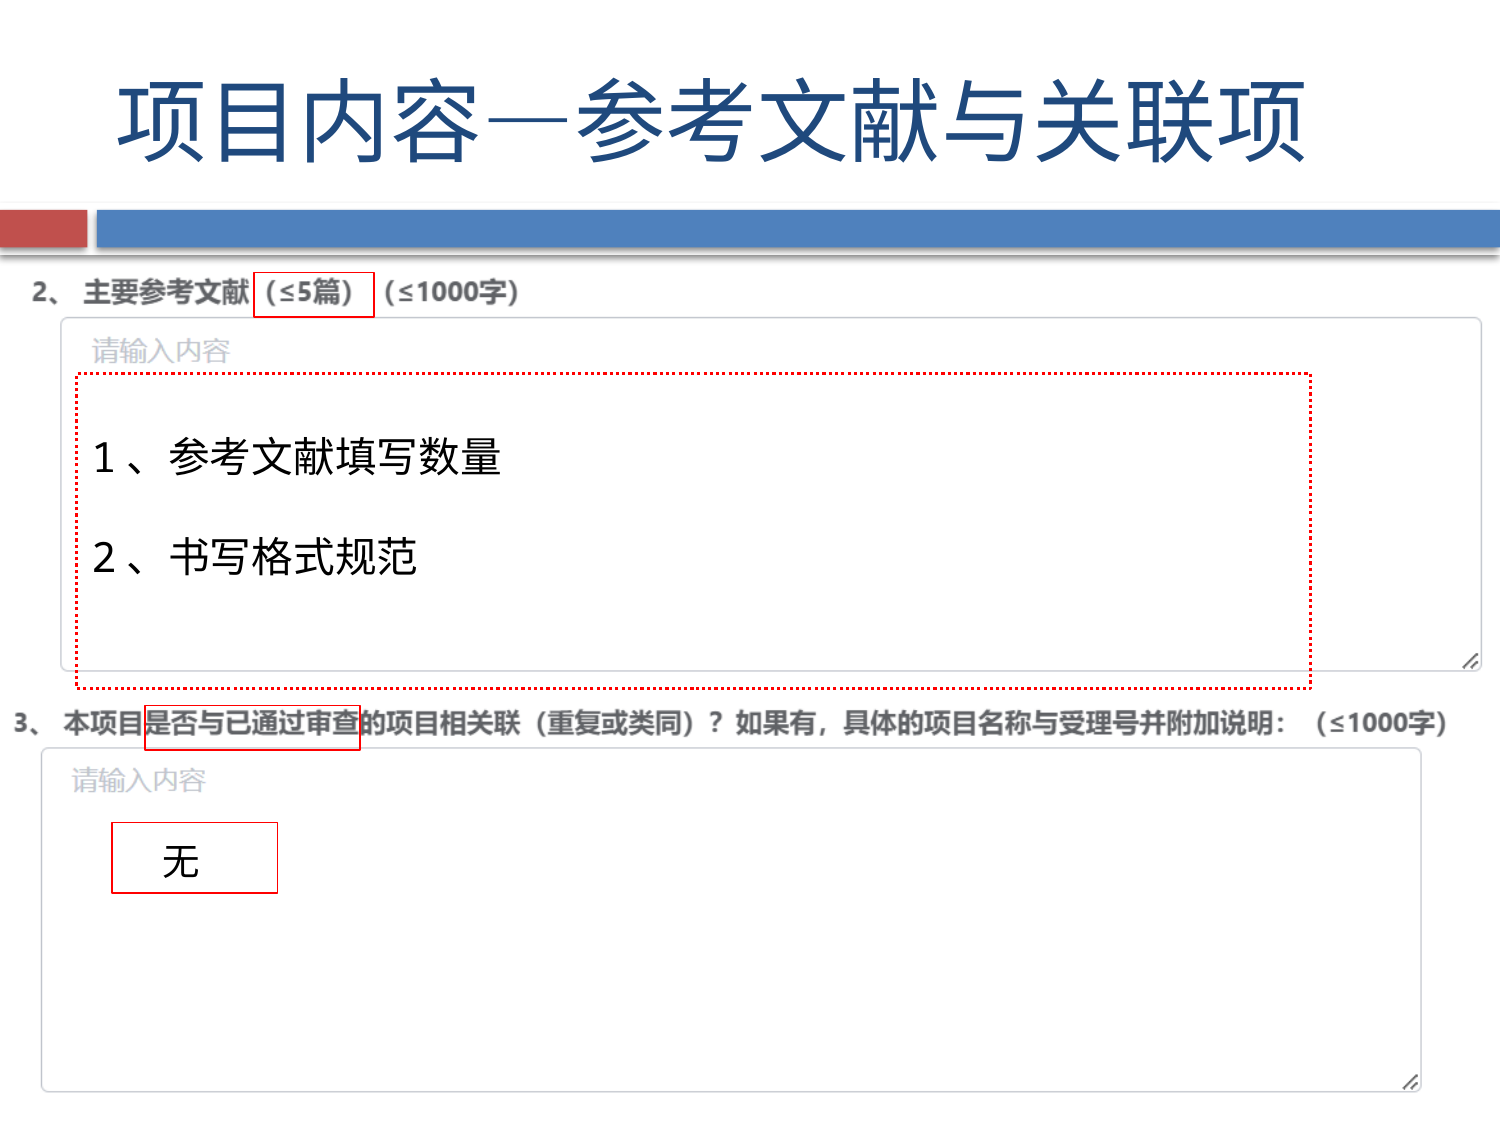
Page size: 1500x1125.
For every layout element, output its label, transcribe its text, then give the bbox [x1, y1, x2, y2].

picture [0, 266, 1498, 1125]
title 项目内容—参考文献与关联项 [100, 37, 1438, 200]
